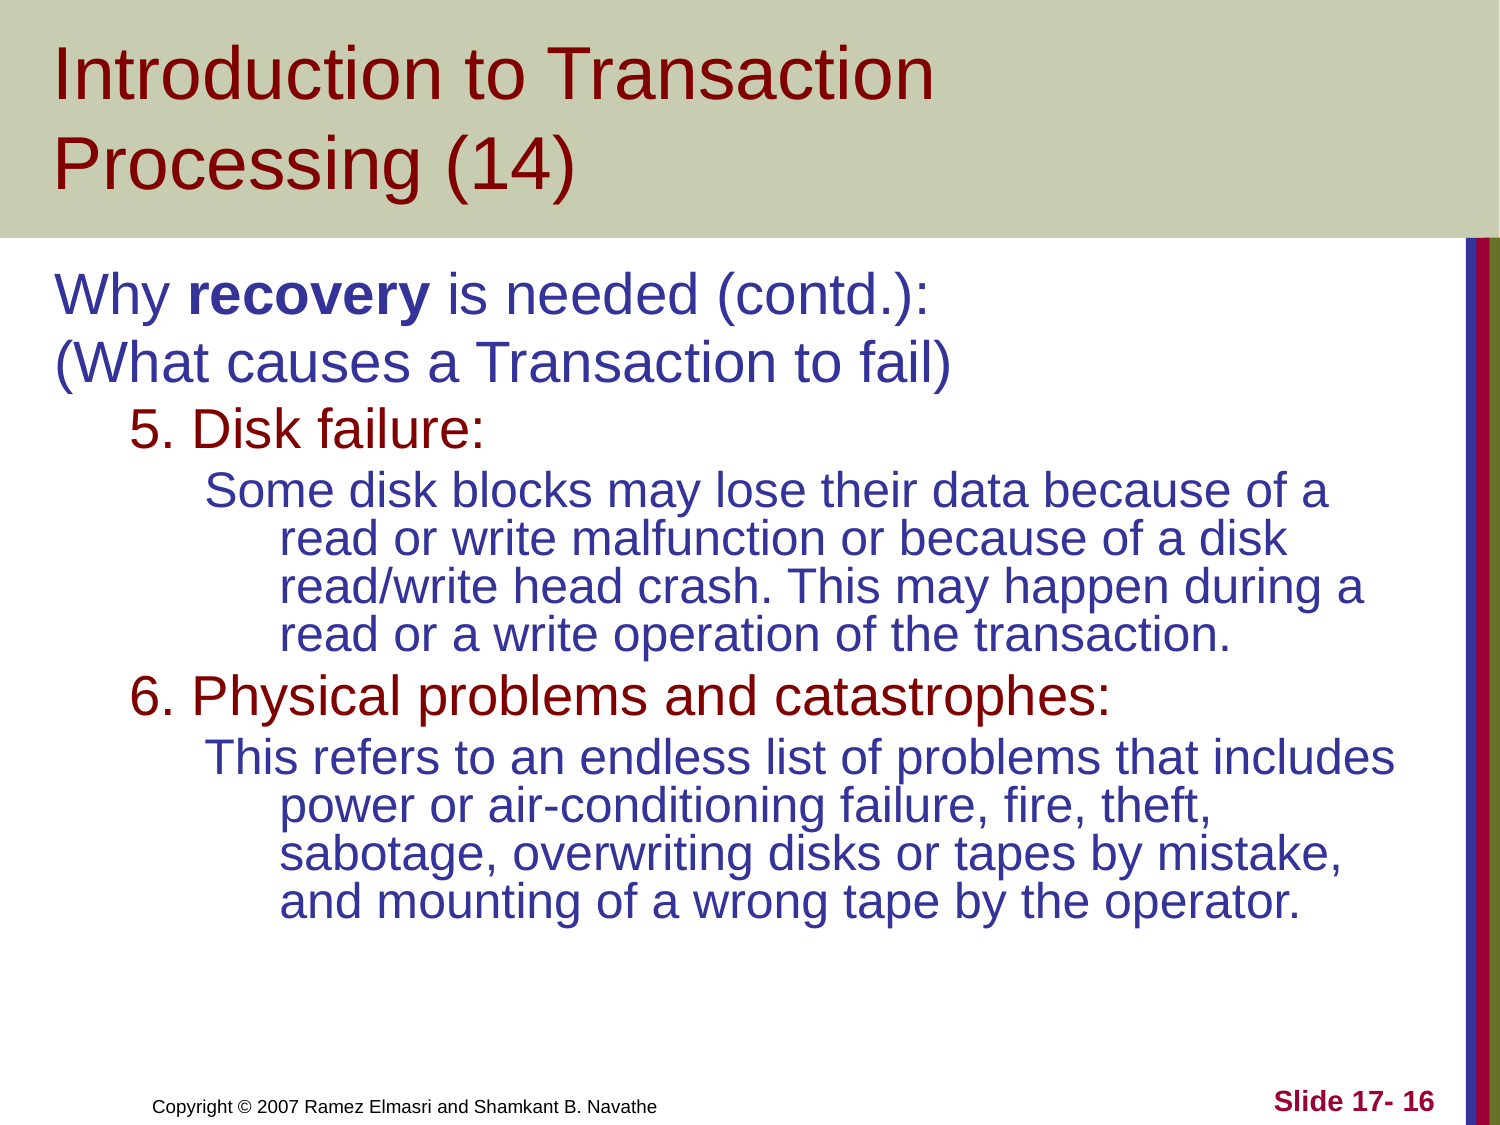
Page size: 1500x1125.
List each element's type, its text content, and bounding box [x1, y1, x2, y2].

slide_number Slide 17- 16 [1137, 1050, 1450, 1125]
list Why recovery is needed (contd.): (What causes a Transaction to fail) 5. Disk failure: Some disk blocks may lose their data because of a read or write malfunction or because of a disk read/write head crash. This may happen during a read or a write operation of the transaction. 6. Physical problems and catastrophes: This refers to an endless list of problems that includes power or air-conditioning failure, fire, theft, sabotage, overwriting disks or tapes by mistake, and mounting of a wrong tape by the operator. [39, 262, 1400, 1013]
title Introduction to Transaction Processing (14) [37, 49, 1317, 213]
